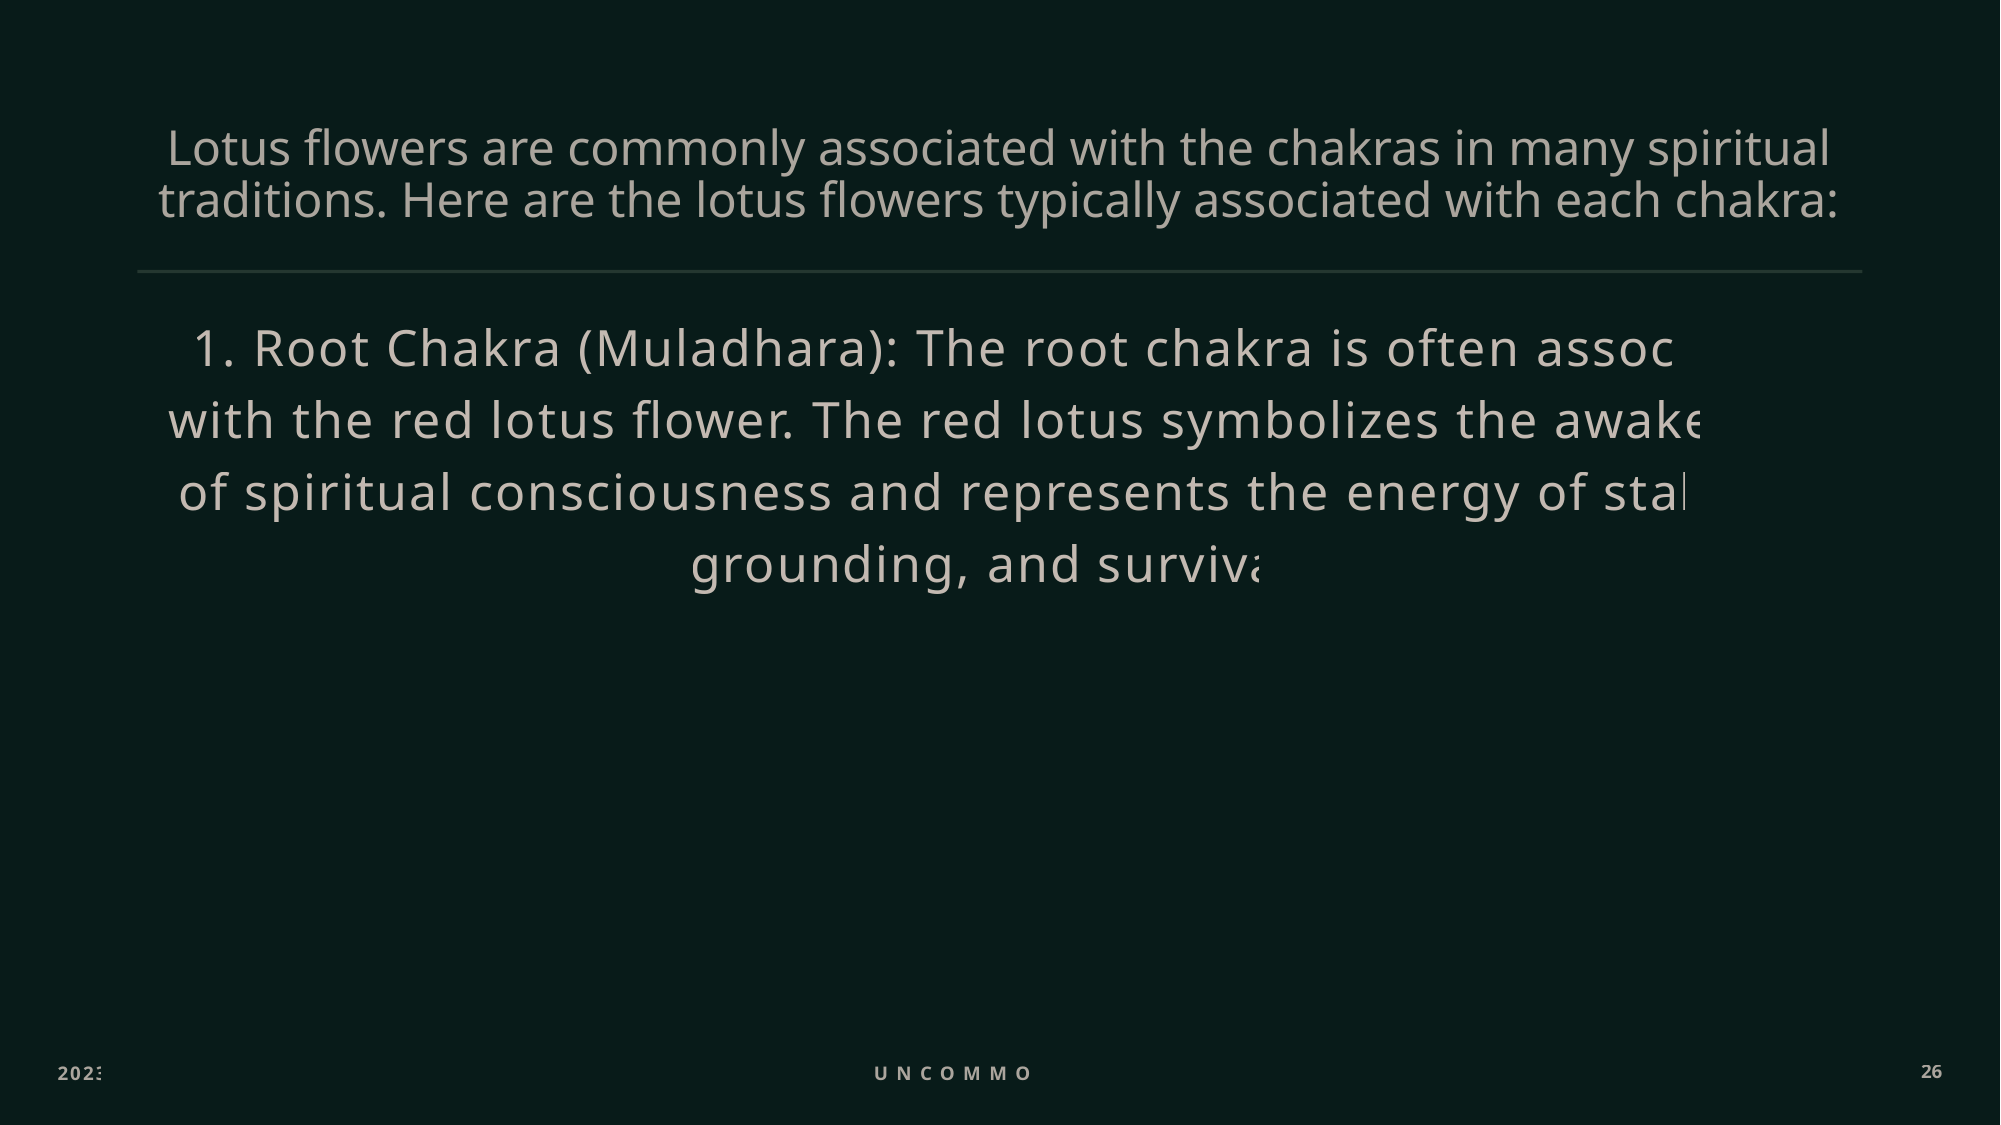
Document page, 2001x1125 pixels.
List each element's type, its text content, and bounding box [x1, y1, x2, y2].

list 1. Root Chakra (Muladhara): The root chakra is often associated with the red lotus flower. The red lotus symbolizes the awakening of spiritual consciousness and represents the energy of stability, grounding, and survival. [137, 297, 1863, 985]
title Lotus flowers are commonly associated with the chakras in many spiritual traditions. Here are the lotus flowers typically associated with each chakra: [137, 108, 1863, 244]
footer Uncommon ppl [587, 1042, 1413, 1103]
slide_number 26 [1725, 1042, 1958, 1103]
slide_number 2023 [42, 1042, 587, 1103]
